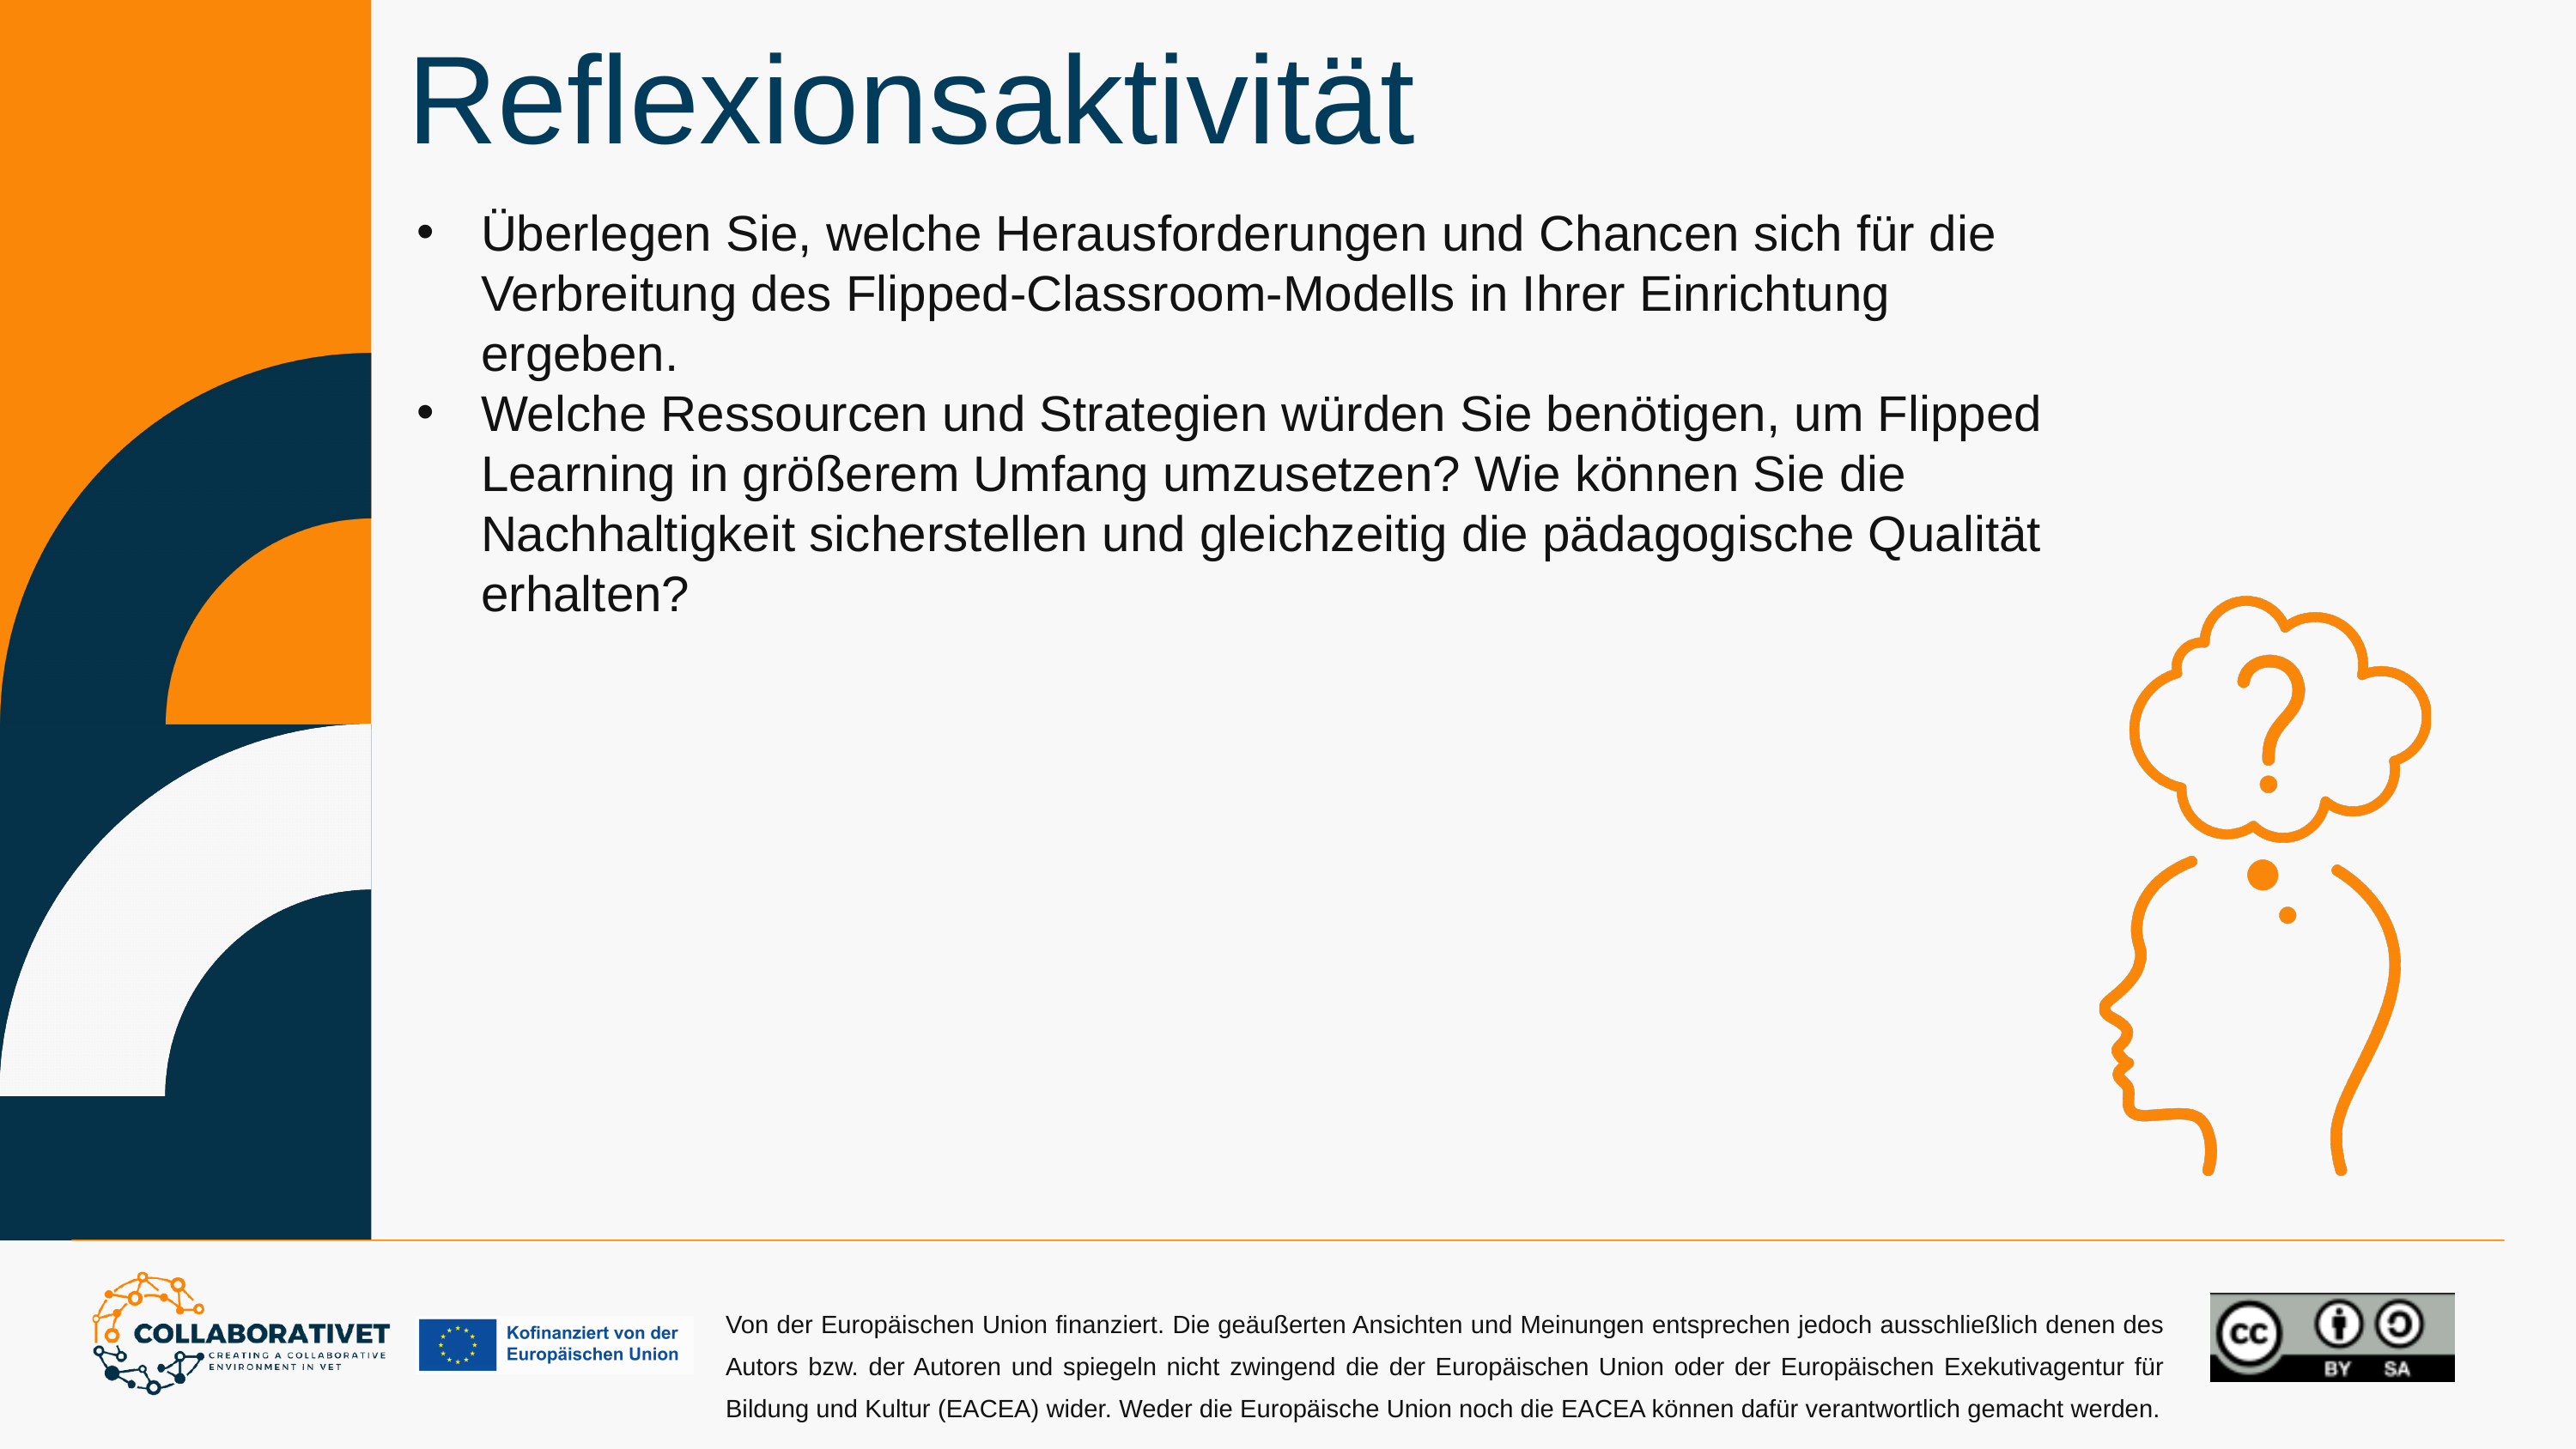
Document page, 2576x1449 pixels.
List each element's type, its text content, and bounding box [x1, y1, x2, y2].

text_box [0, 724, 372, 1096]
picture [2210, 1293, 2455, 1382]
text_box Überlegen Sie, welche Herausforderungen und Chancen sich für die Verbreitung des Flipped-Classroom-Modells in Ihrer Einrichtung ergeben. Welche Ressourcen und Strategien würden Sie benötigen, um Flipped Learning in größerem Umfang umzusetzen? Wie können Sie die Nachhaltigkeit sicherstellen und gleichzeitig die pädagogische Qualität erhalten? [416, 201, 2085, 1134]
text_box [78, 1179, 408, 1449]
text_box [0, 0, 372, 353]
picture [415, 1315, 694, 1375]
text_box [2099, 596, 2432, 1176]
text_box Reflexionsaktivität [407, 18, 2276, 158]
text_box [0, 1096, 372, 1240]
text_box Von der Europäischen Union finanziert. Die geäußerten Ansichten und Meinungen entsprechen jedoch ausschließlich denen des Autors bzw. der Autoren und spiegeln nicht zwingend die der Europäischen Union oder der Europäischen Exekutivagentur für Bildung und Kultur (EACEA) wider. Weder die Europäische Union noch die EACEA können dafür verantwortlich gemacht werden. [725, 1296, 2166, 1423]
text_box [409, 1300, 712, 1382]
text_box [0, 353, 372, 724]
